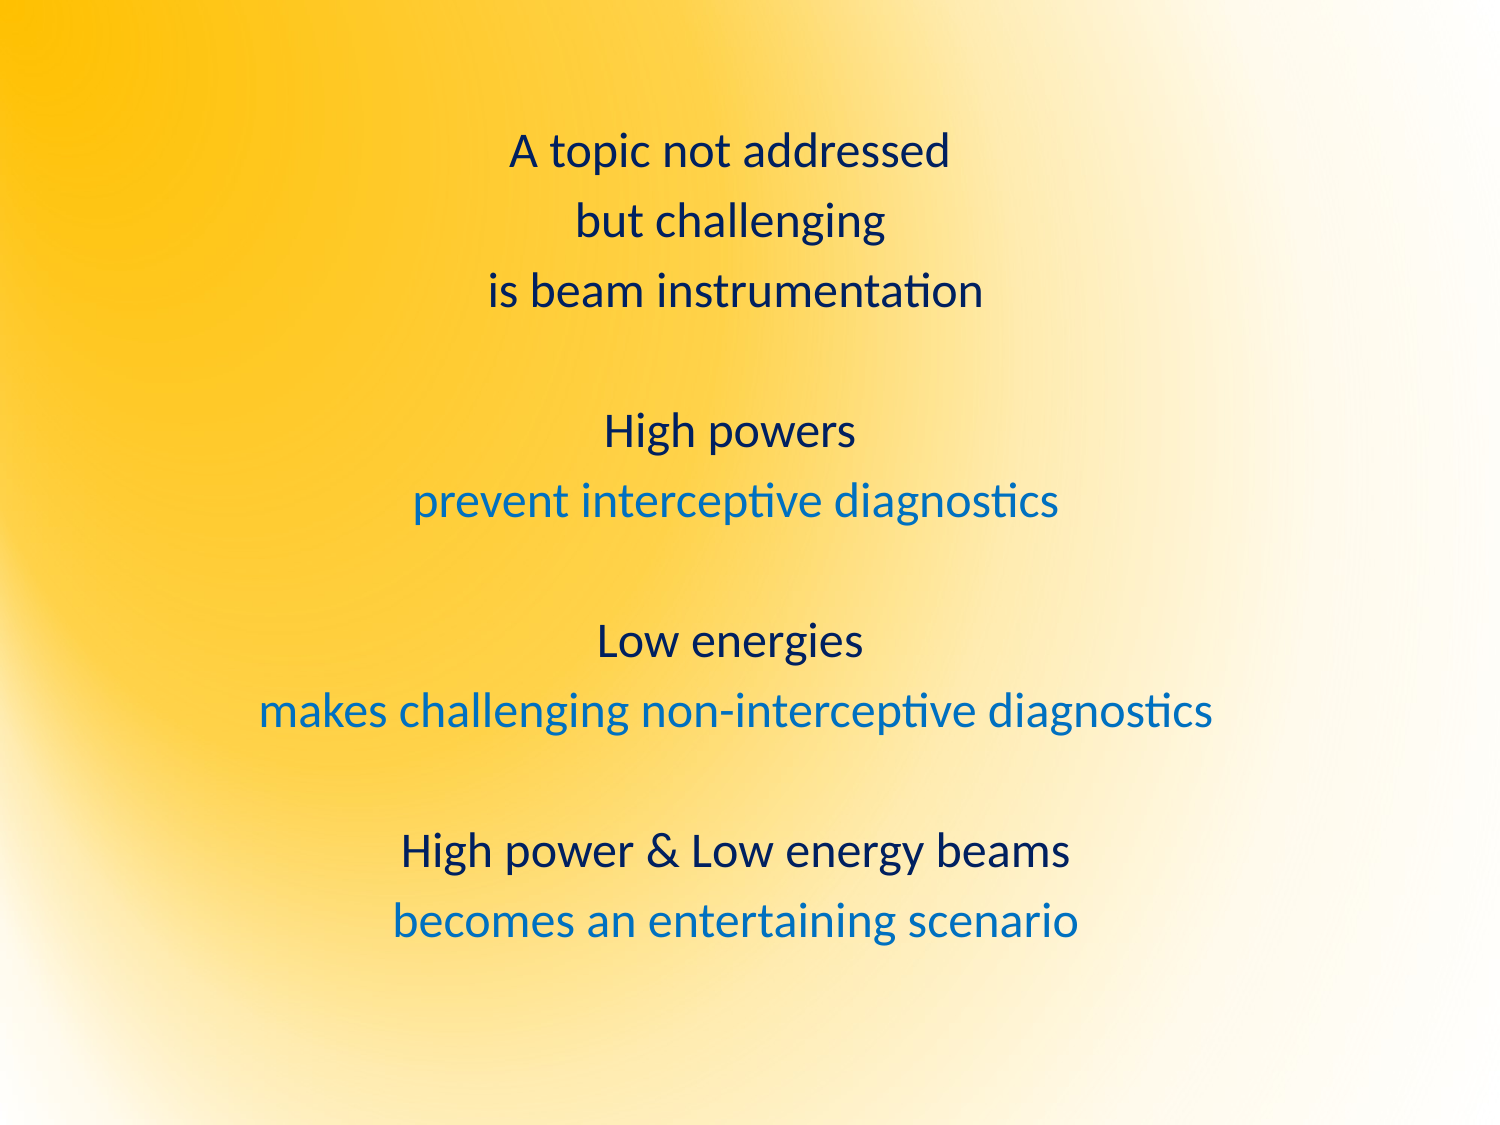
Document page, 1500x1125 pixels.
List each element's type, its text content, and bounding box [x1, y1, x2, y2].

list A topic not addressed but challenging is beam instrumentation High powers prevent interceptive diagnostics Low energies makes challenging non-interceptive diagnostics High power & Low energy beams becomes an entertaining scenario [60, 109, 1411, 853]
picture [0, 0, 1500, 1125]
